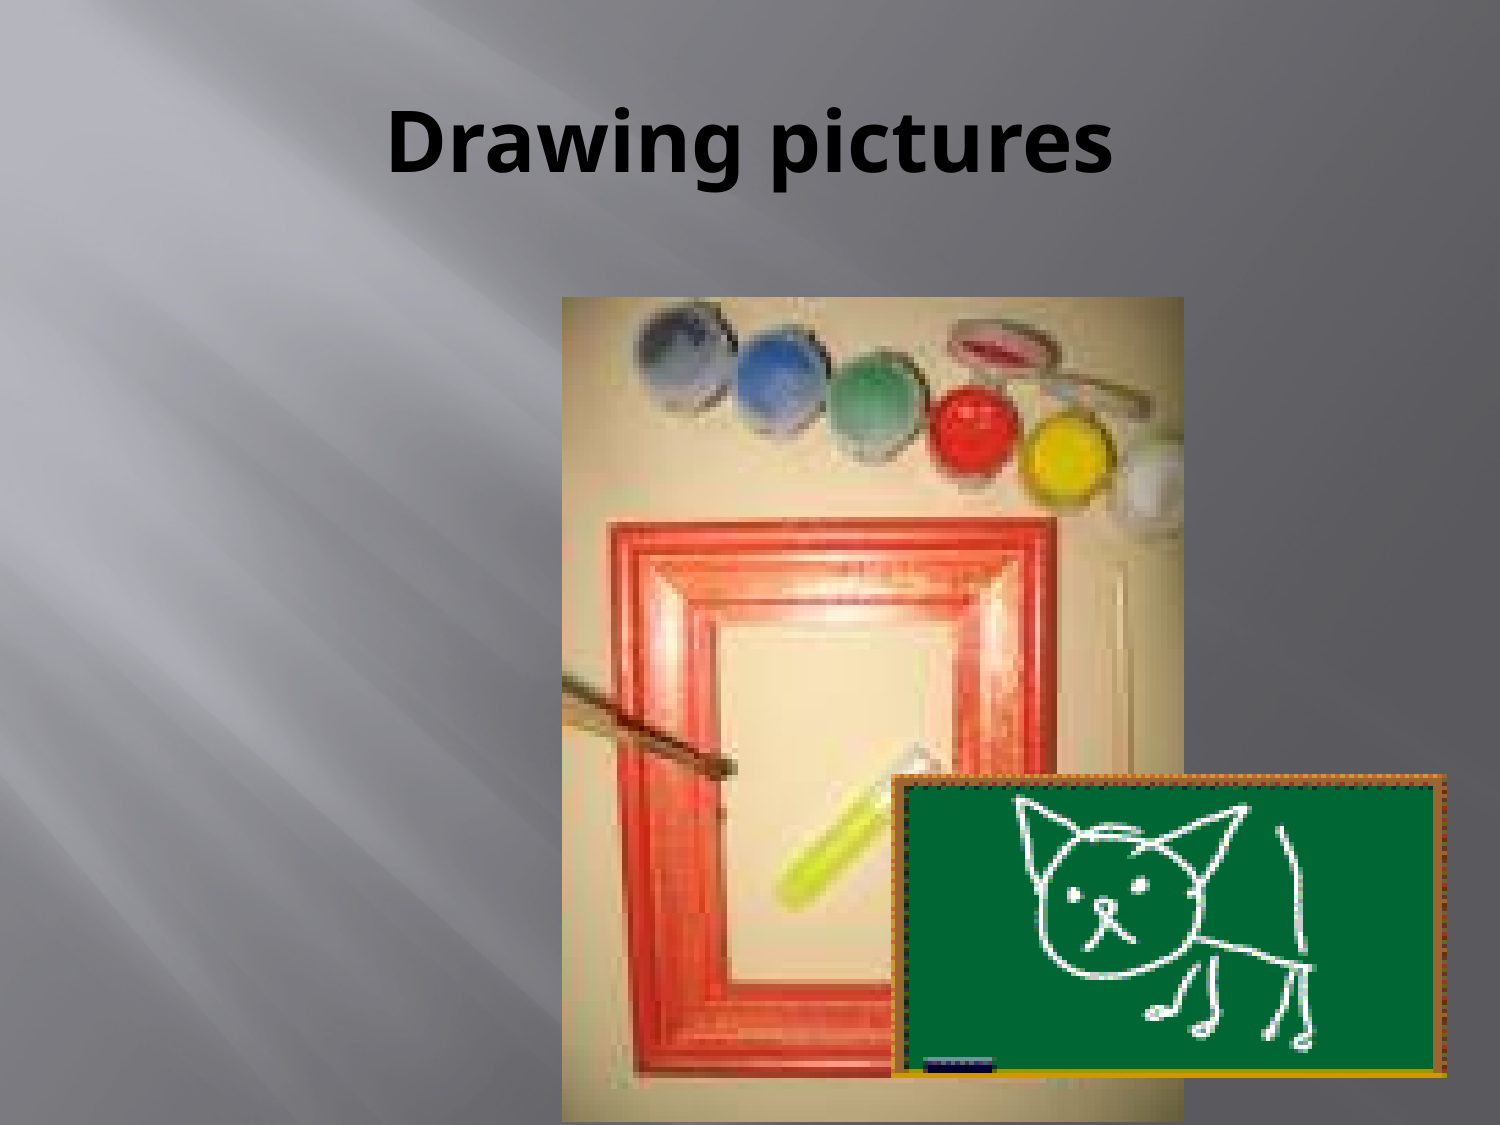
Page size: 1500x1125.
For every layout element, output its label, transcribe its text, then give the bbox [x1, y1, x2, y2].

title Drawing pictures [75, 45, 1425, 233]
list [562, 296, 1184, 1122]
picture [891, 774, 1448, 1079]
